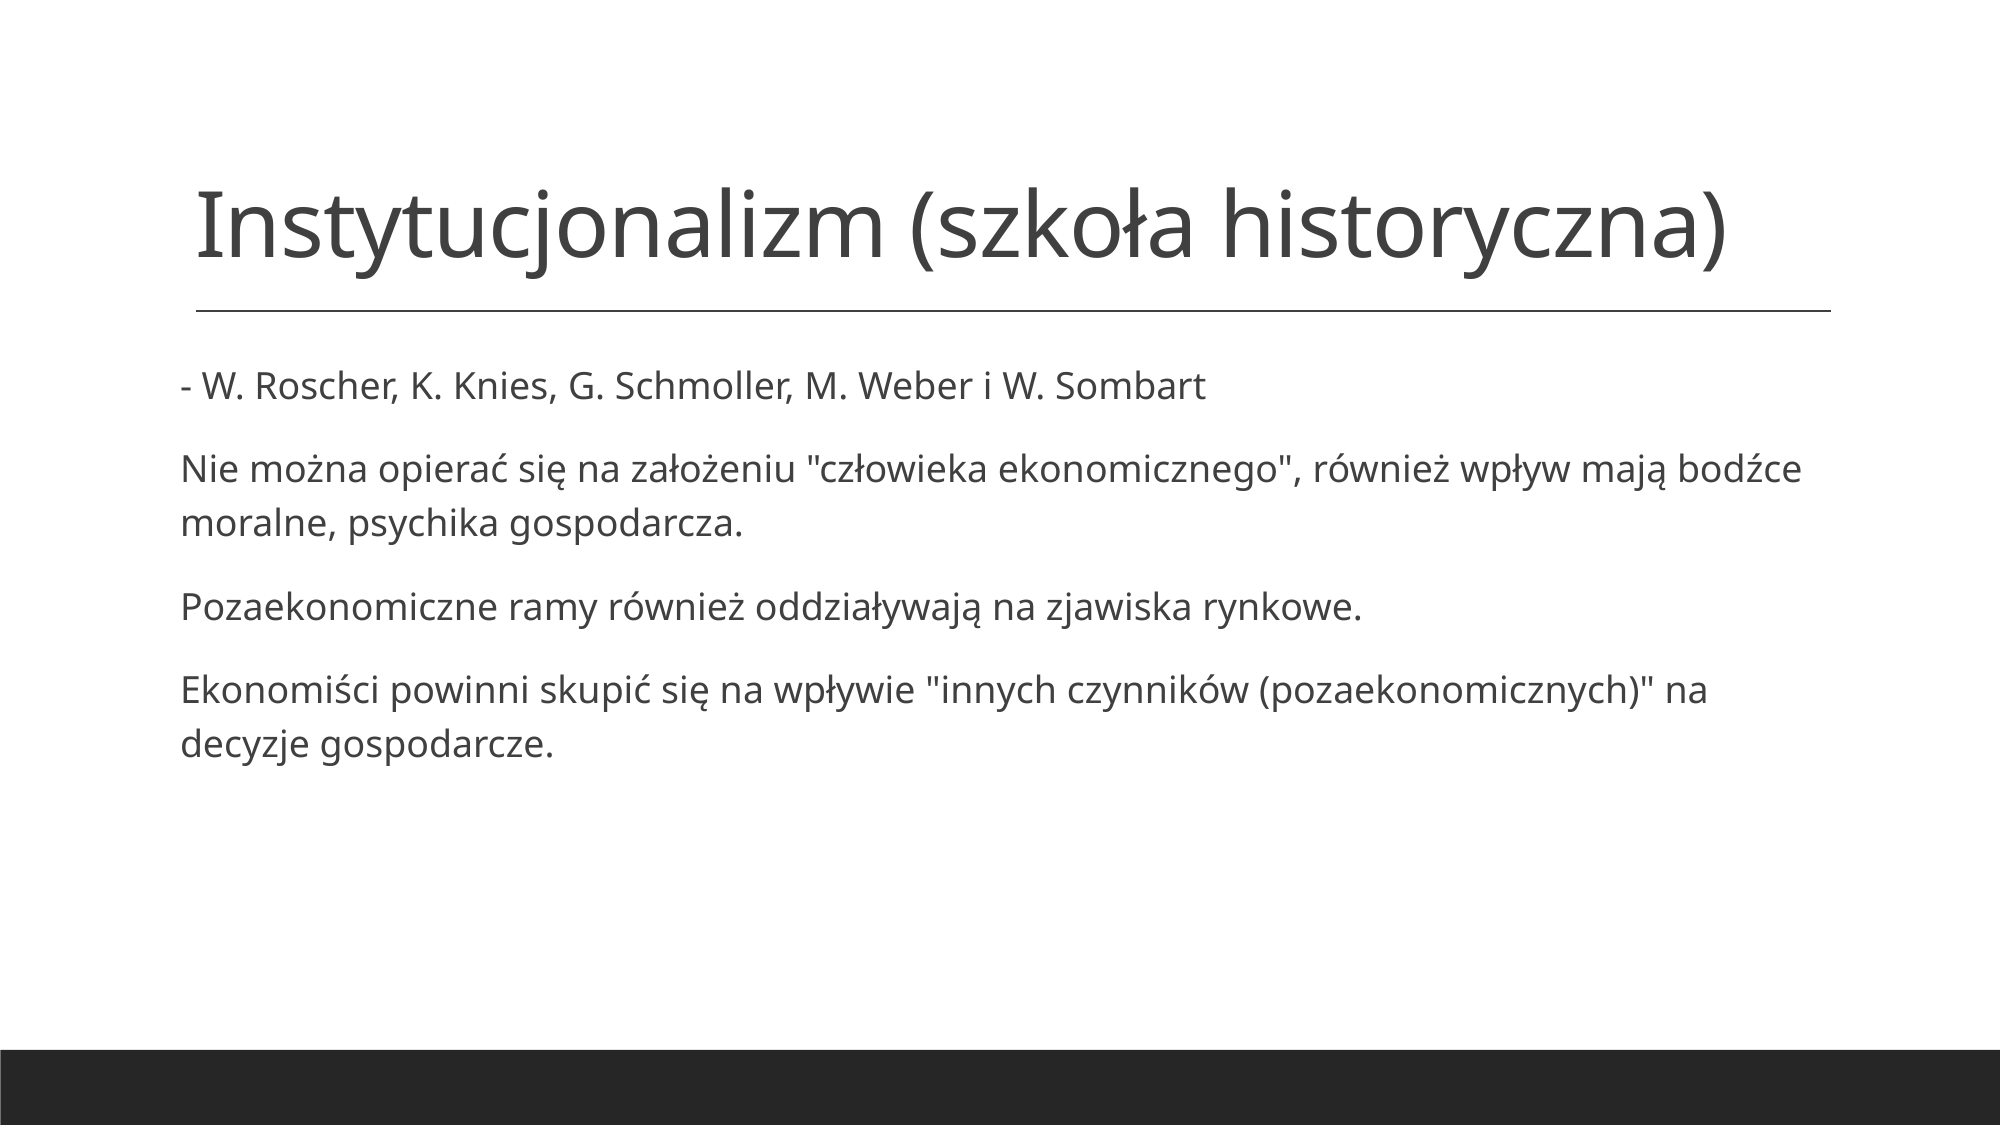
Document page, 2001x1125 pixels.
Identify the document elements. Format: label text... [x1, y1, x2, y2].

title Instytucjonalizm (szkoła historyczna) [180, 47, 1830, 285]
list - W. Roscher, K. Knies, G. Schmoller, M. Weber i W. Sombart Nie można opierać się na założeniu "człowieka ekonomicznego", również wpływ mają bodźce moralne, psychika gospodarcza. Pozaekonomiczne ramy również oddziaływają na zjawiska rynkowe. Ekonomiści powinni skupić się na wpływie "innych czynników (pozaekonomicznych)" na decyzje gospodarcze. [180, 345, 1830, 963]
